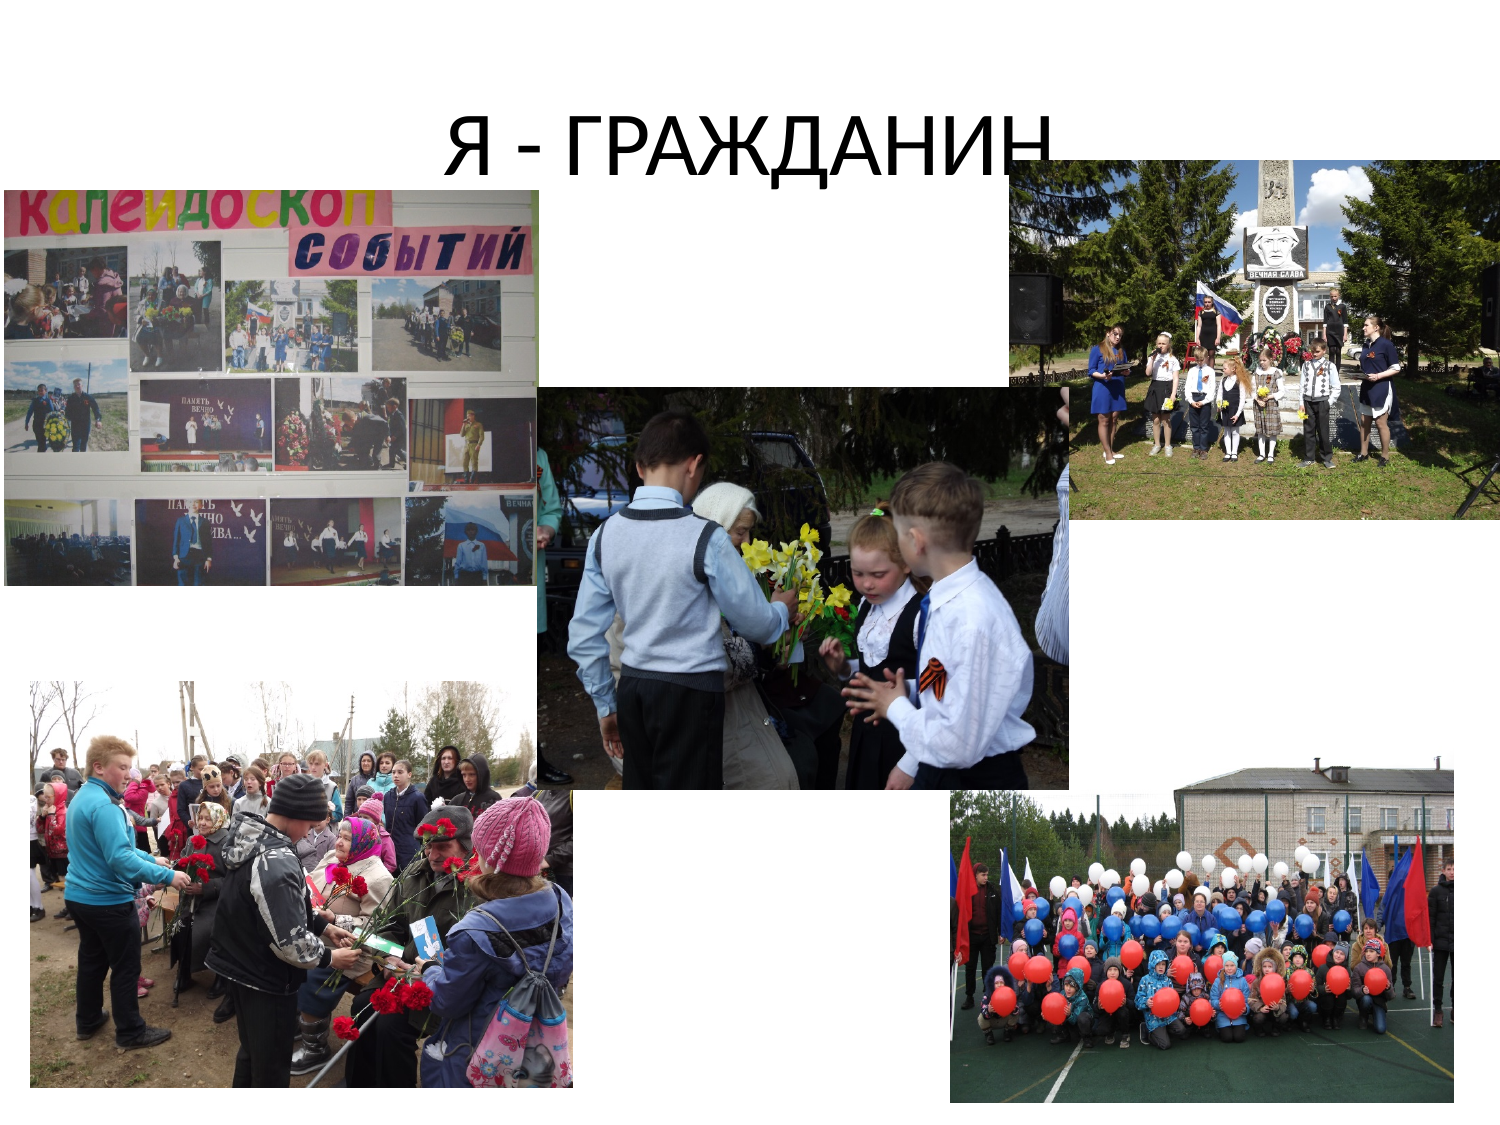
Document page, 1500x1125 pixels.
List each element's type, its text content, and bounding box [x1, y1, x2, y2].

picture [4, 160, 1500, 1104]
title Я - ГРАЖДАНИН [75, 45, 1425, 233]
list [30, 680, 573, 1089]
